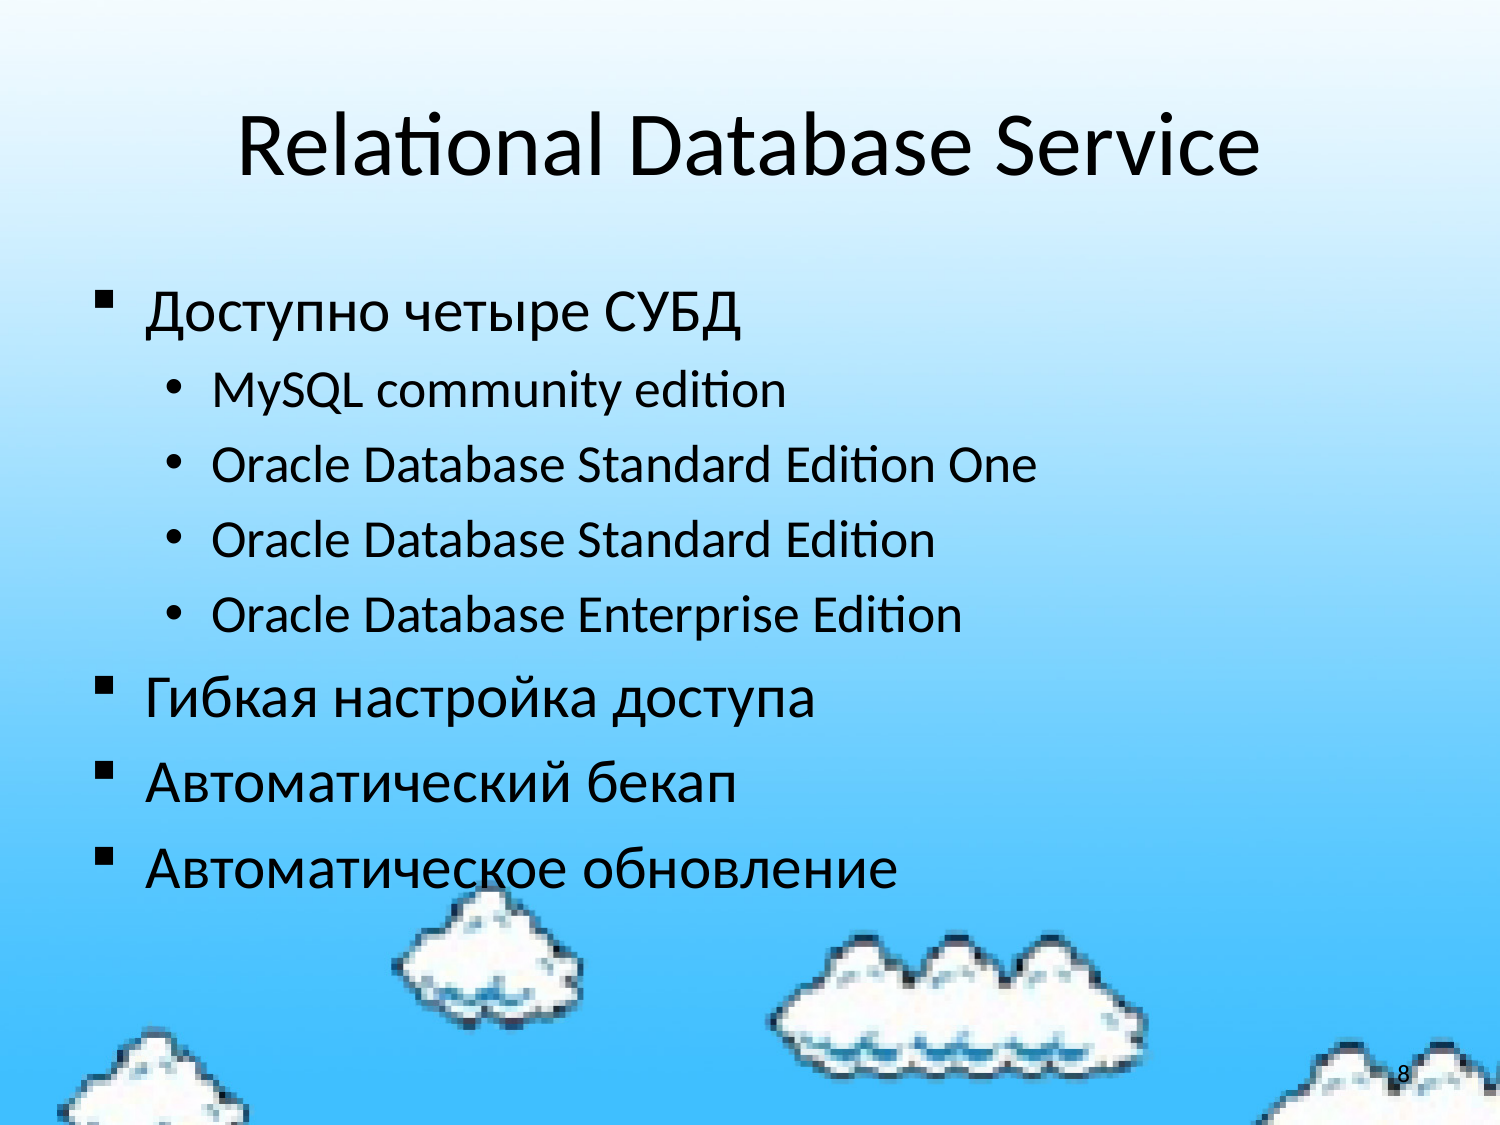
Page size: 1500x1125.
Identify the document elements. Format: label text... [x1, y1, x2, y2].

title Relational Database Service [75, 45, 1425, 233]
list Доступно четыре СУБД MySQL community edition Oracle Database Standard Edition One Oracle Database Standard Edition Oracle Database Enterprise Edition Гибкая настройка доступа Автоматический бекап Автоматическое обновление [75, 262, 1425, 914]
picture [0, 0, 1500, 1125]
slide_number 8 [1074, 1042, 1425, 1103]
